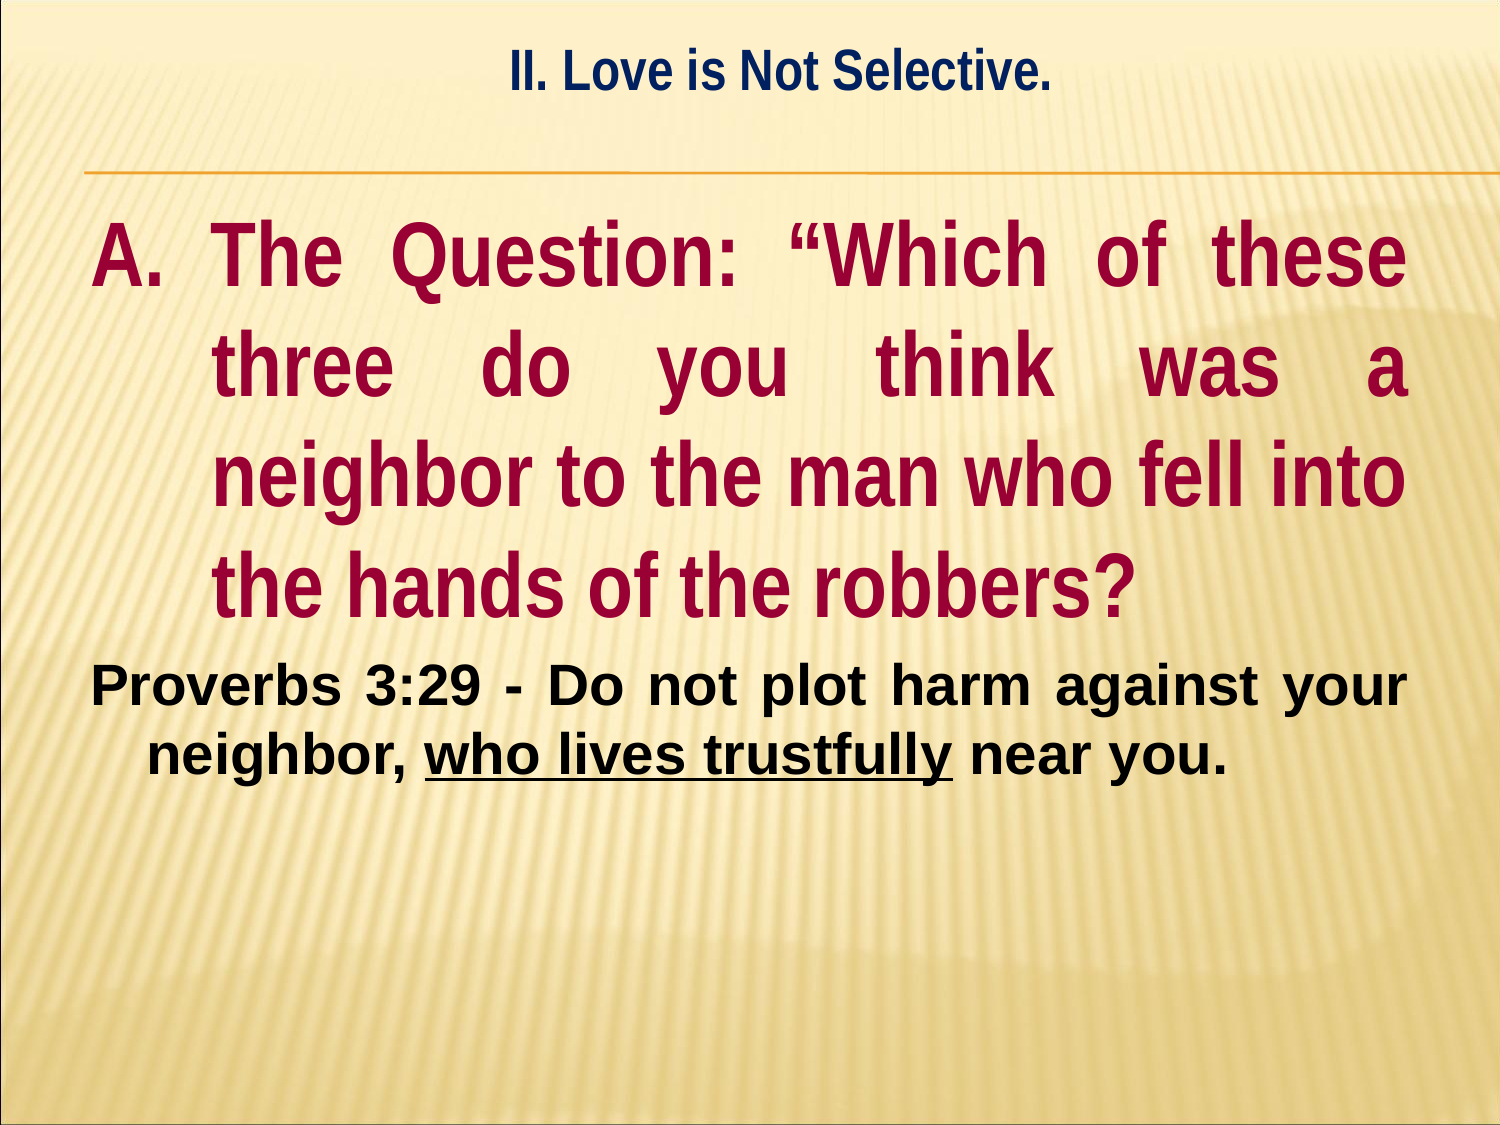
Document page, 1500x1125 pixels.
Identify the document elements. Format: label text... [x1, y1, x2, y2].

text_box II. Love is Not Selective. [137, 24, 1425, 110]
picture [0, 0, 1500, 1125]
list A. The Question: “Which of these three do you think was a neighbor to the man who fell into the hands of the robbers? Proverbs 3:29 - Do not plot harm against your neighbor, who lives trustfully near you. [75, 187, 1425, 1075]
